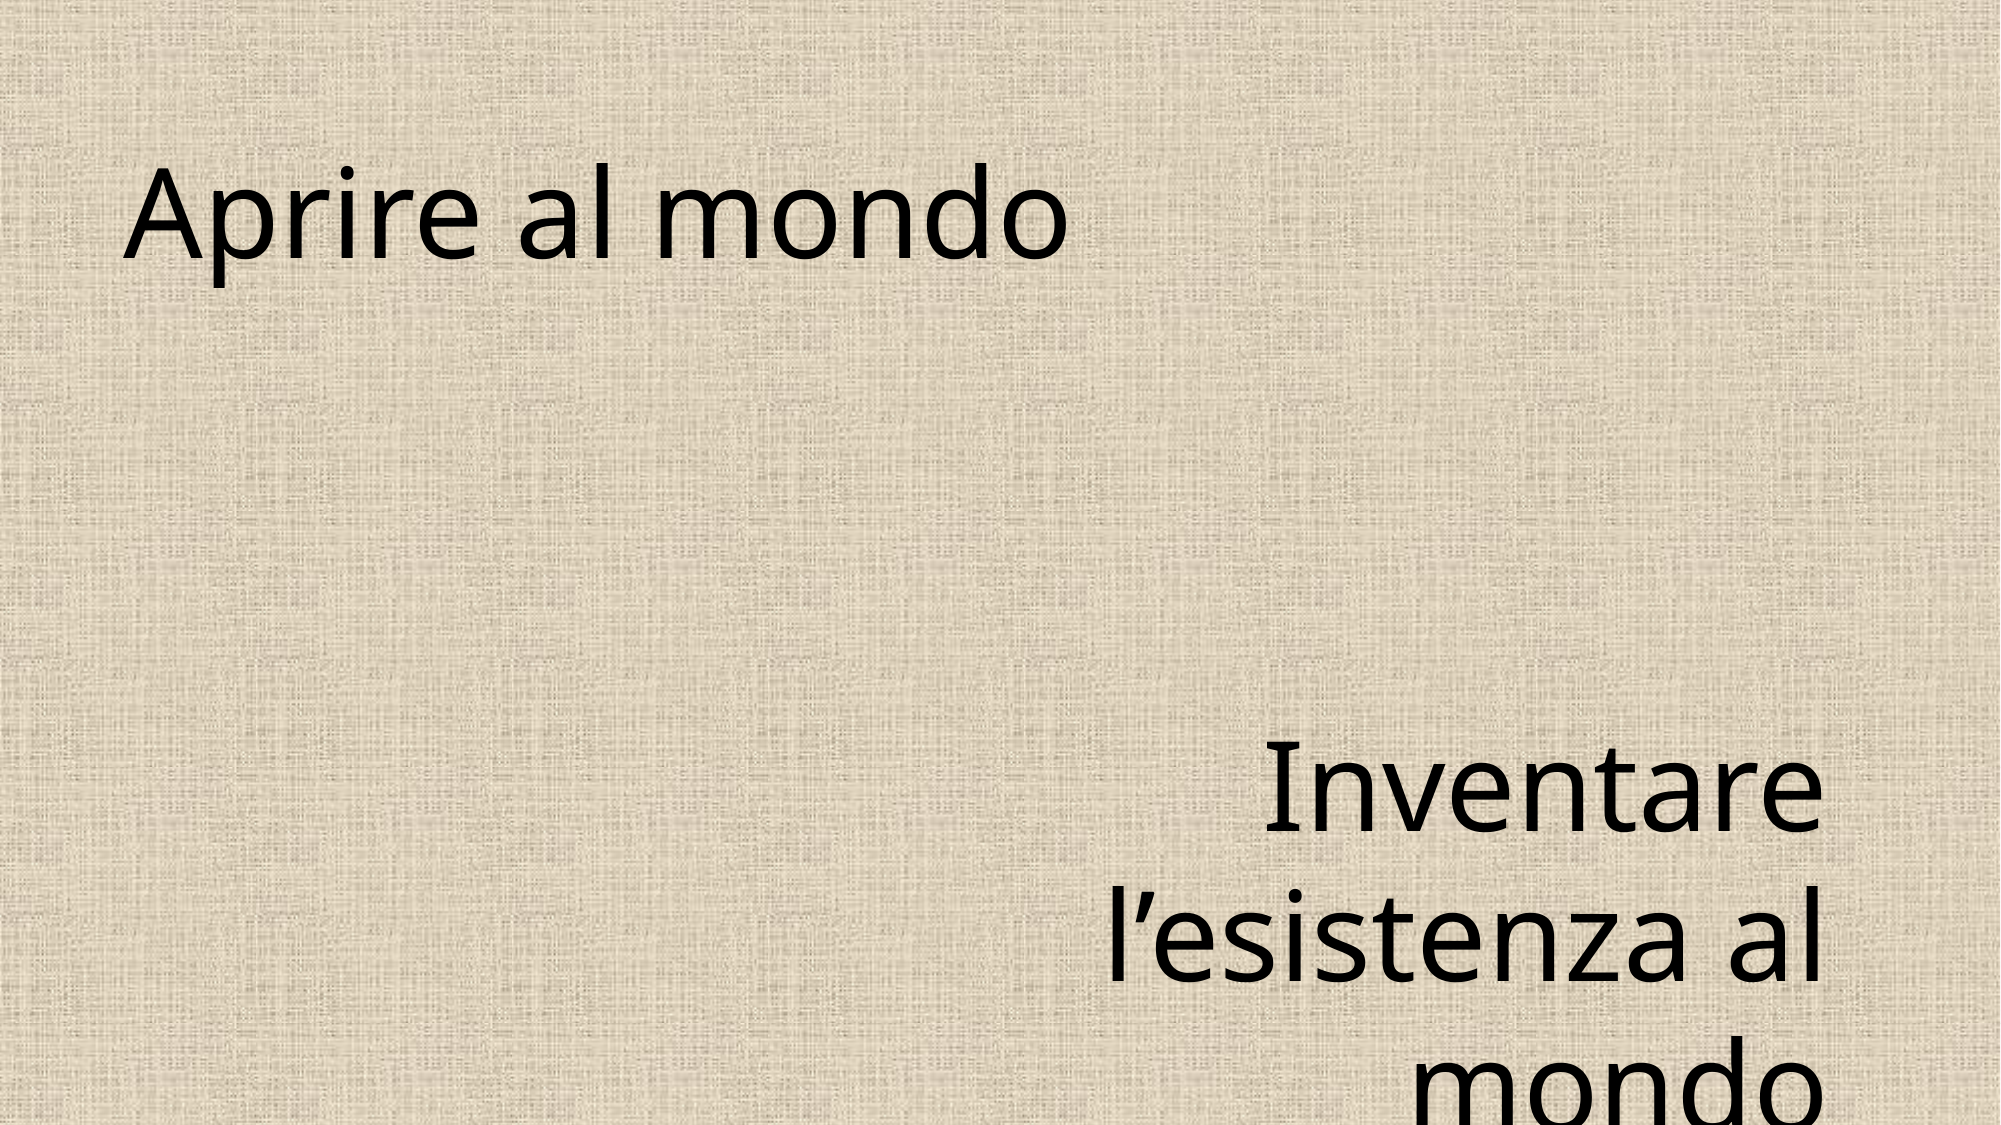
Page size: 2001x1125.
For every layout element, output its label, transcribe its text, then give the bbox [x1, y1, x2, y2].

text_box Aprire al mondo [103, 126, 1094, 292]
picture [0, 0, 2001, 1125]
text_box Inventare l’esistenza al mondo [754, 698, 1844, 1125]
